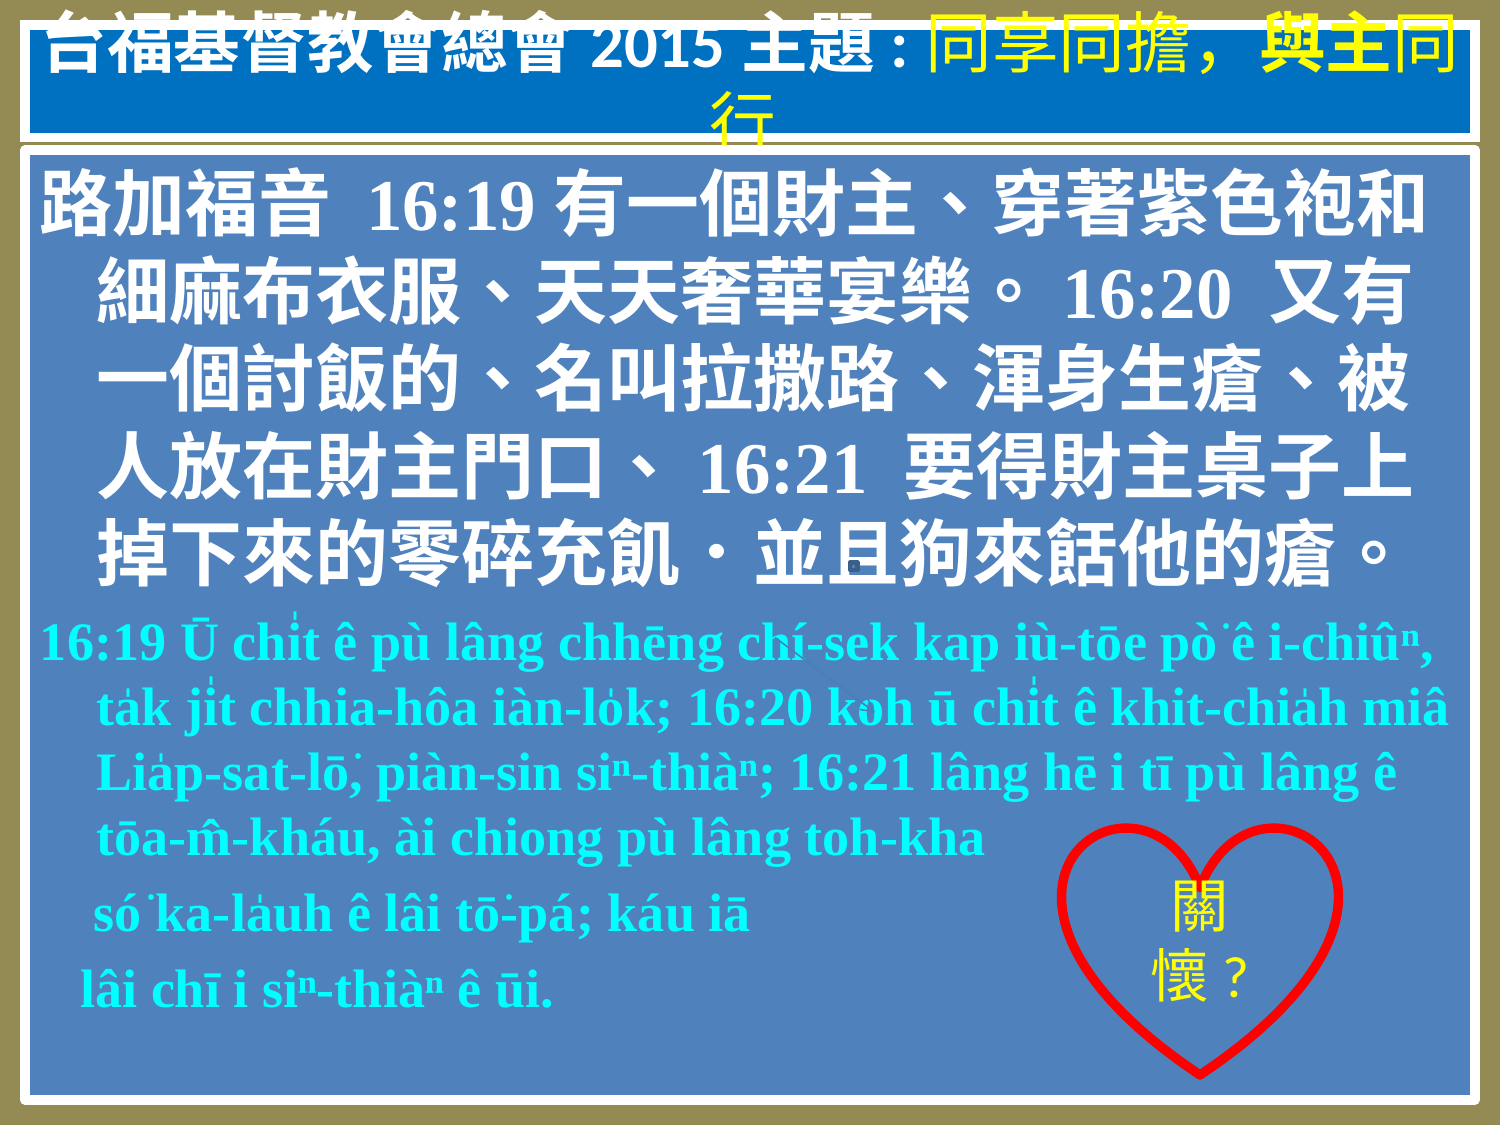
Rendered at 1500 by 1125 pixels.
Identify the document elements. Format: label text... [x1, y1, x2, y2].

title 台福基督教會總會2015主題:同享同擔，與主同行 [24, 24, 1475, 138]
list 路加福音 16:19有一個財主、穿著紫色袍和細麻布衣服、天天奢華宴樂。16:20 又有一個討飯的、名叫拉撒路、渾身生瘡、被人放在財主門口、16:21 要得財主桌子上掉下來的零碎充飢．並且狗來餂他的瘡。 16:19 Ū chi̍t ê pù lâng chhēng chí-sek kap iù-tōe pò͘ ê i-chiûⁿ, ta̍k ji̍t chhia-hôa iàn-lo̍k; 16:20 koh ū chi̍t ê khit-chia̍h miâ Lia̍p-sat-lō͘, piàn-sin siⁿ-thiàⁿ; 16:21 lâng hē i tī pù lâng ê tōa-m̂-kháu, ài chiong pù lâng toh-kha só͘ ka-la̍uh ê lâi tō͘-pá; káu iā lâi chī i siⁿ-thiàⁿ ê ūi. [24, 149, 1475, 1100]
text_box [848, 560, 860, 572]
text_box 關懷? [1059, 826, 1341, 1077]
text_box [774, 637, 876, 713]
